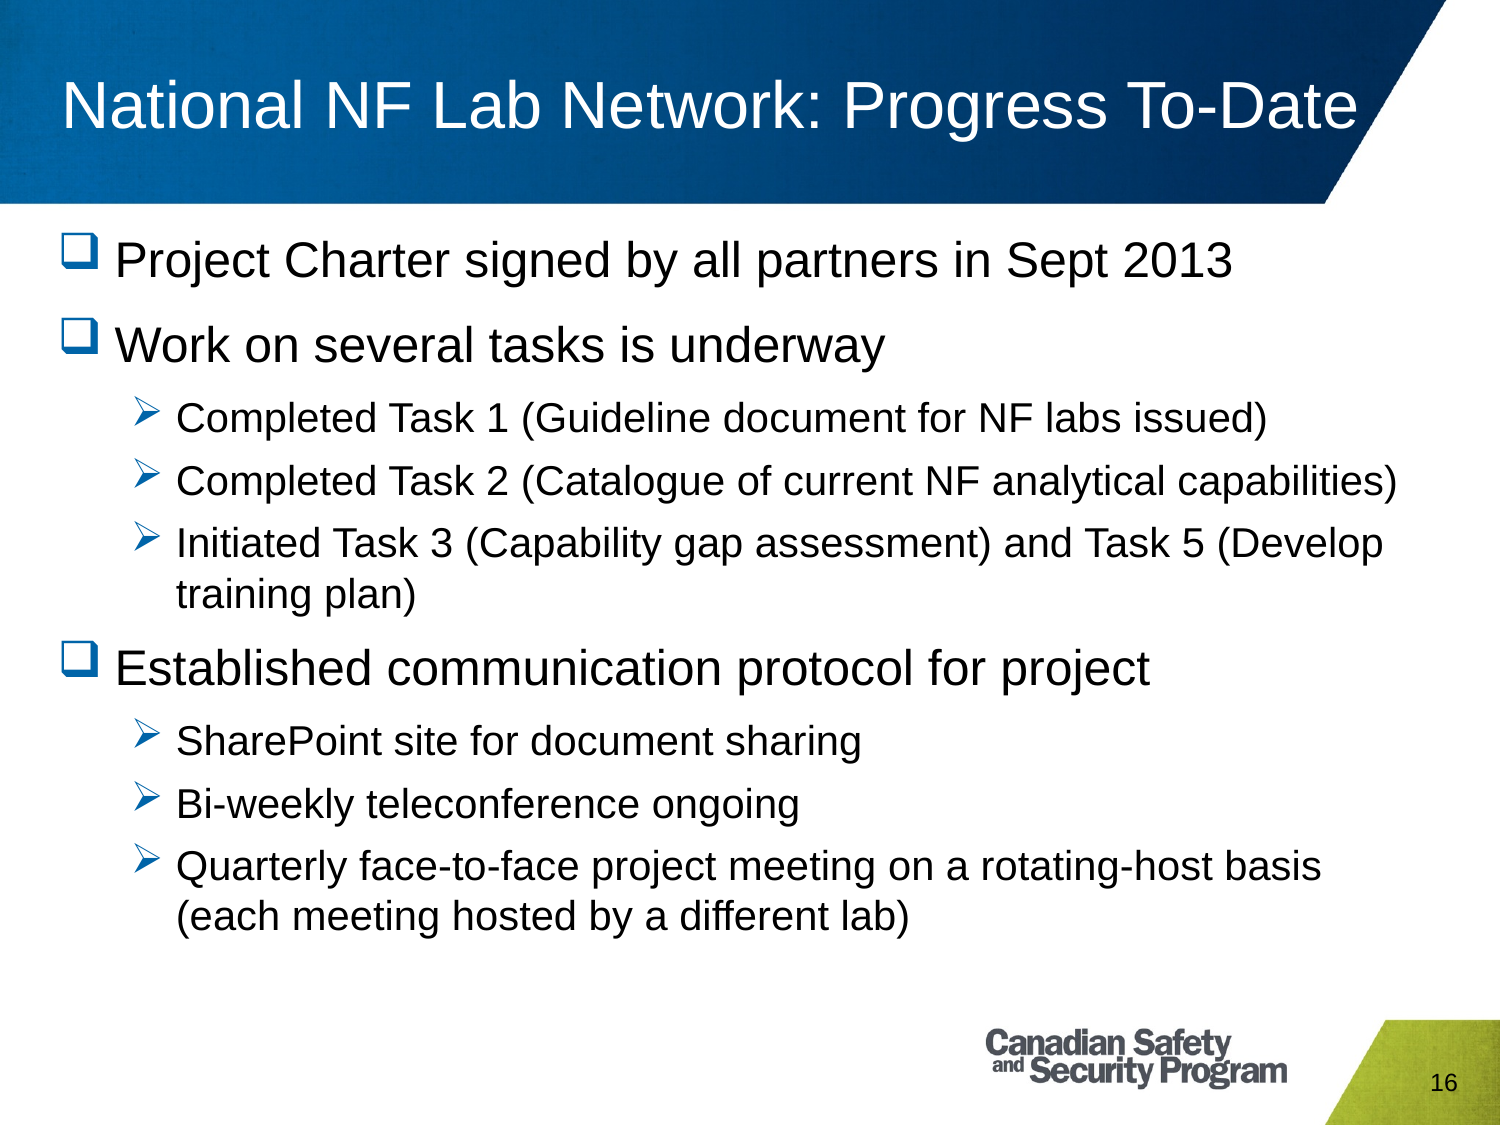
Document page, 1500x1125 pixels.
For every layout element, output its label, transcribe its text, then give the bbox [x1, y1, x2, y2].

picture [0, 0, 1500, 1125]
text_box 16 [1414, 1058, 1473, 1104]
list Project Charter signed by all partners in Sept 2013 Work on several tasks is underway Completed Task 1 (Guideline document for NF labs issued) Completed Task 2 (Catalogue of current NF analytical capabilities) Initiated Task 3 (Capability gap assessment) and Task 5 (Develop training plan) Established communication protocol for project SharePoint site for document sharing Bi-weekly teleconference ongoing Quarterly face-to-face project meeting on a rotating-host basis (each meeting hosted by a different lab) [41, 220, 1447, 975]
title National NF Lab Network: Progress To-Date [52, 0, 1426, 205]
